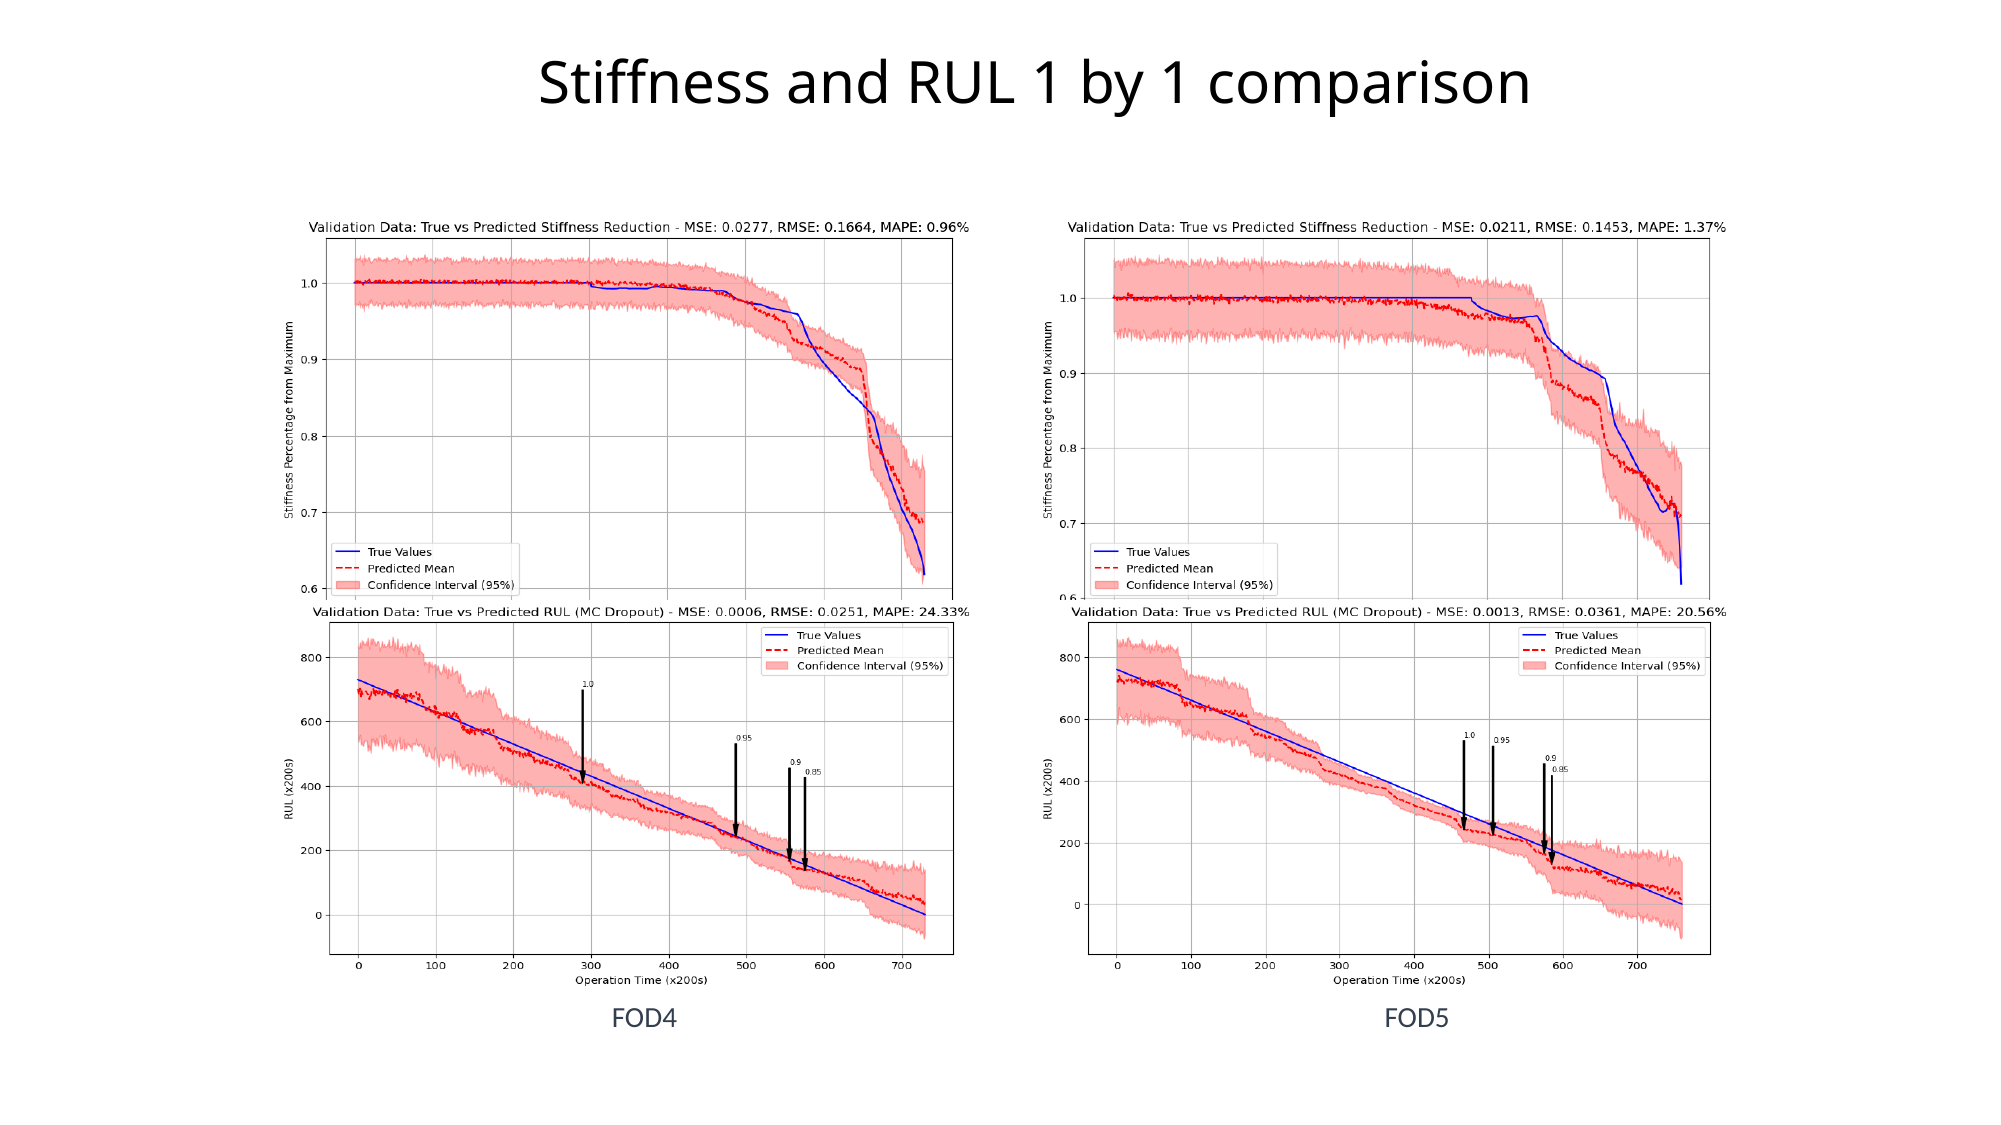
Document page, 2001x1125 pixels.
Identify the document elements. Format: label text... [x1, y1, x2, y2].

picture [1035, 214, 1734, 992]
text_box FOD4 [597, 992, 719, 1041]
title Stiffness and RUL 1 by 1 comparison [173, 5, 1899, 164]
text_box FOD5 [1369, 992, 1492, 1041]
picture [276, 214, 977, 992]
